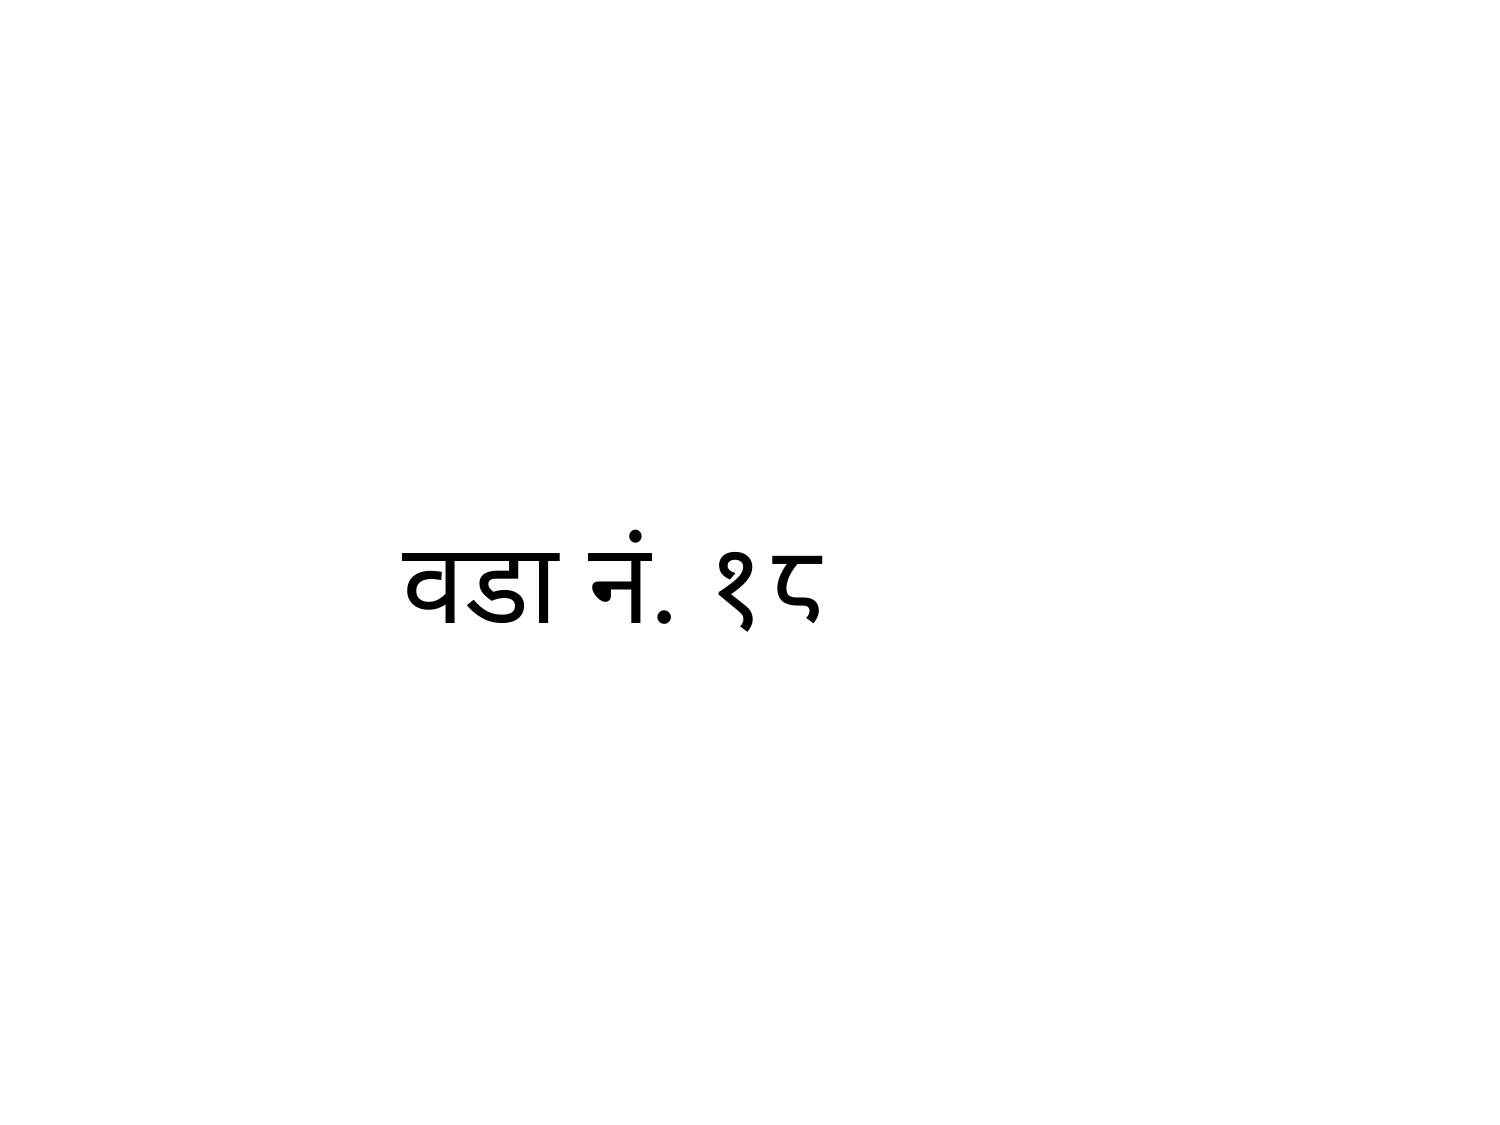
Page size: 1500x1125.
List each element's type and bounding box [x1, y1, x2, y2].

text_box [387, 503, 1025, 654]
